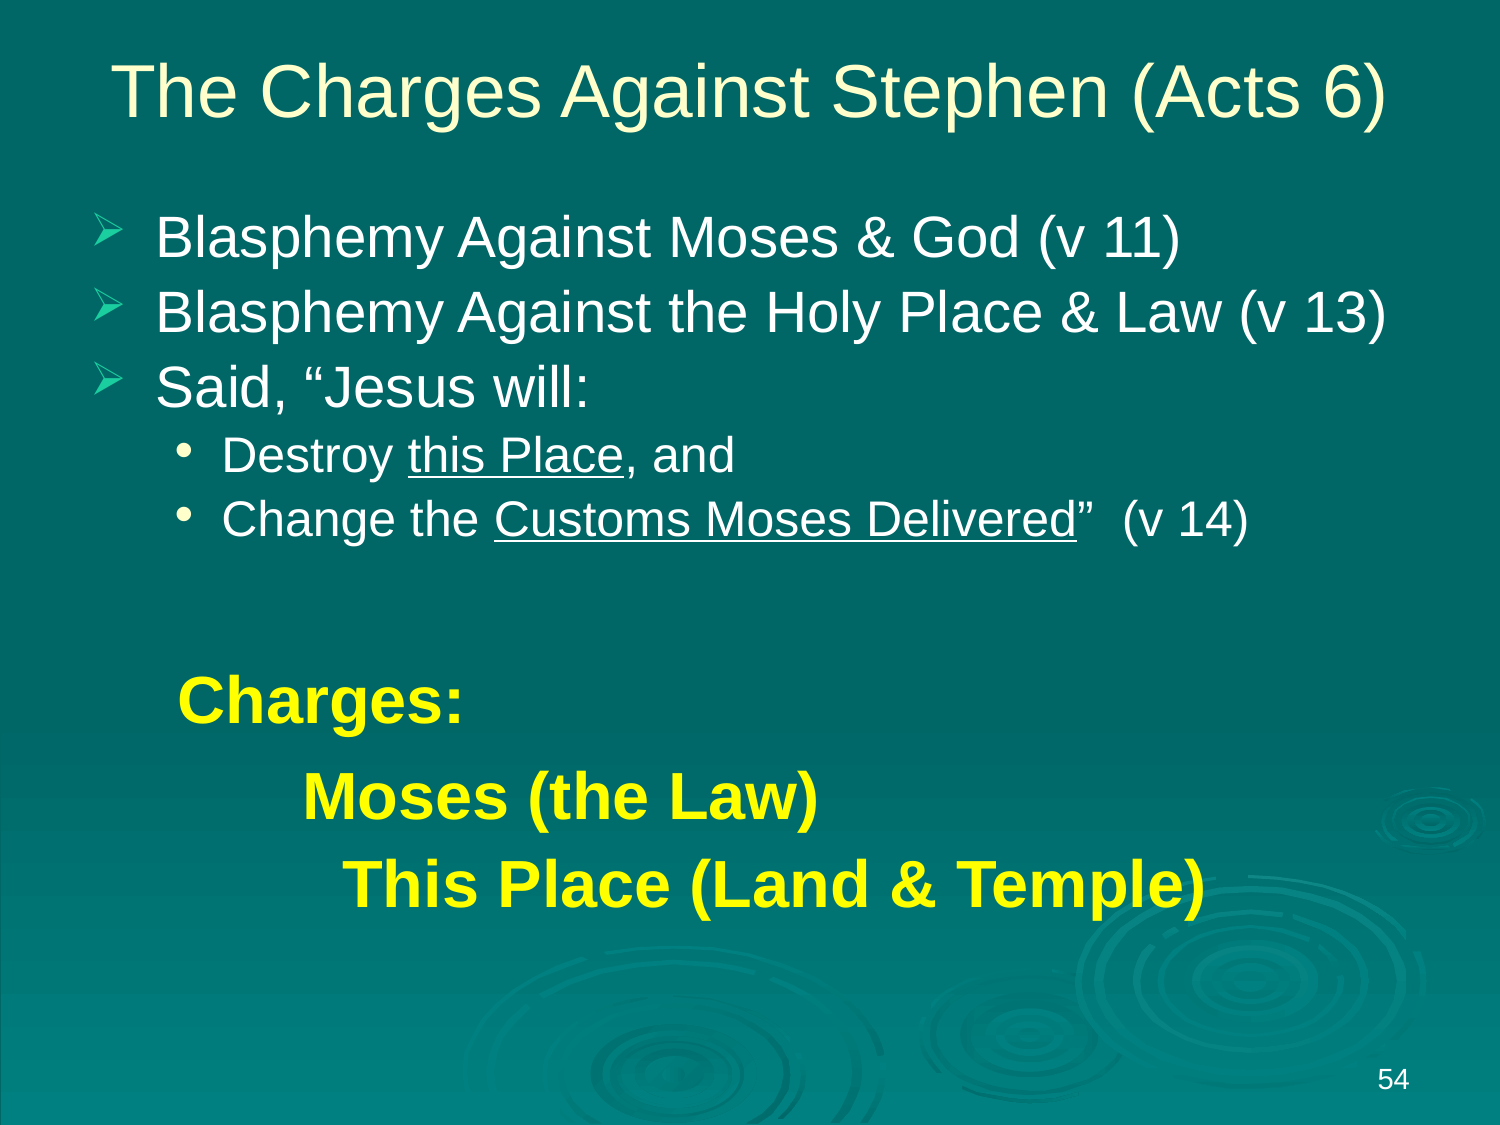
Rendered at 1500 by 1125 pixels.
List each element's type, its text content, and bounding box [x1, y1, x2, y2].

list Blasphemy Against Moses & God (v 11) Blasphemy Against the Holy Place & Law (v 13) Said, “Jesus will: Destroy this Place, and Change the Customs Moses Delivered” (v 14) [74, 199, 1500, 638]
title The Charges Against Stephen (Acts 6) [0, 24, 1500, 151]
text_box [162, 649, 1263, 929]
slide_number 54 [1074, 1024, 1426, 1103]
